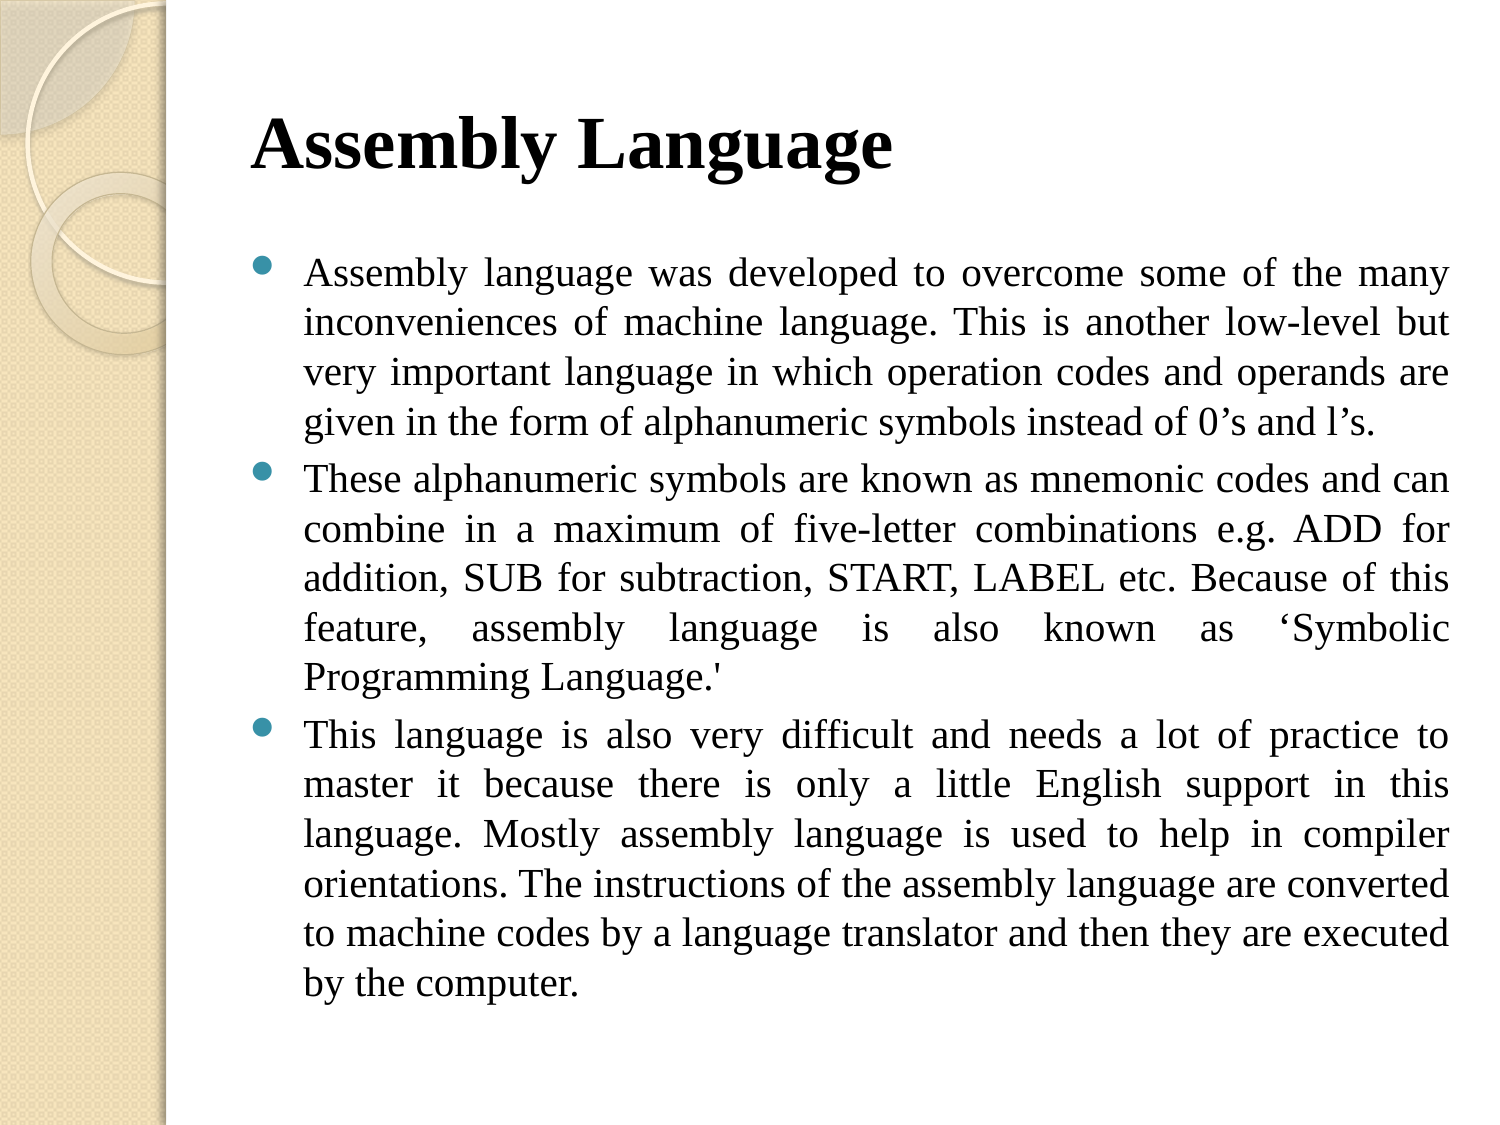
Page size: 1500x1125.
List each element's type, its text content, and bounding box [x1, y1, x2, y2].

title Assembly Language [235, 45, 1466, 233]
list Assembly language was developed to overcome some of the many inconveniences of machine language. This is another low-level but very important language in which operation codes and operands are given in the form of alphanumeric symbols instead of 0’s and l’s. These alphanumeric symbols are known as mnemonic codes and can combine in a maximum of five-letter combinations e.g. ADD for addition, SUB for subtraction, START, LABEL etc. Because of this feature, assembly language is also known as ‘Symbolic Programming Language.' This language is also very difficult and needs a lot of practice to master it because there is only a little English support in this language. Mostly assembly language is used to help in compiler orientations. The instructions of the assembly language are converted to machine codes by a language translator and then they are executed by the computer. [235, 237, 1466, 1025]
